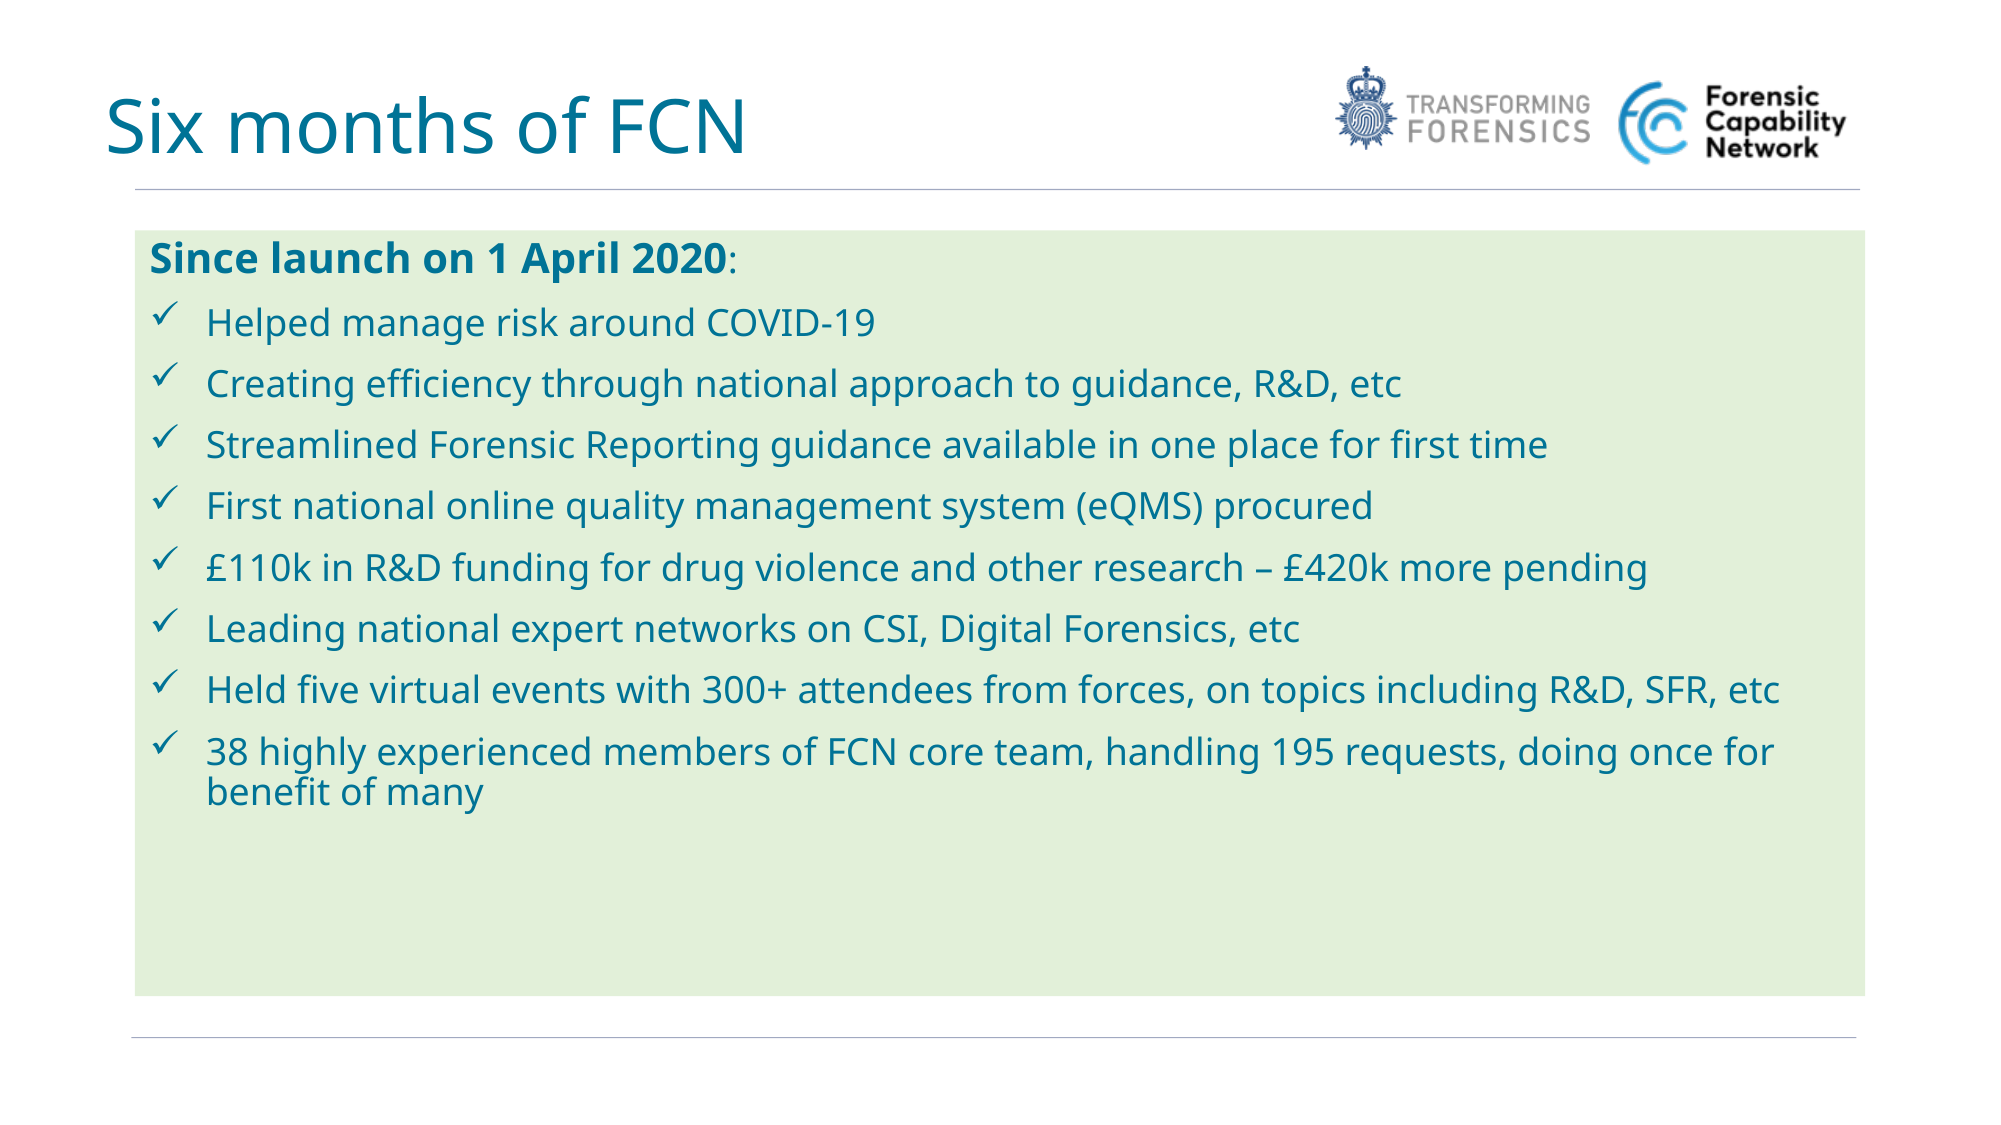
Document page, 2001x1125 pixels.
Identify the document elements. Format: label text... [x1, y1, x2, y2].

picture [1608, 70, 1863, 177]
list Since launch on 1 April 2020: Helped manage risk around COVID-19 Creating efficiency through national approach to guidance, R&D, etc Streamlined Forensic Reporting guidance available in one place for first time First national online quality management system (eQMS) procured £110k in R&D funding for drug violence and other research – £420k more pending Leading national expert networks on CSI, Digital Forensics, etc Held five virtual events with 300+ attendees from forces, on topics including R&D, SFR, etc 38 highly experienced members of FCN core team, handling 195 requests, doing once for benefit of many [134, 230, 1866, 997]
title Six months of FCN [90, 81, 1511, 151]
picture [1335, 66, 1590, 150]
